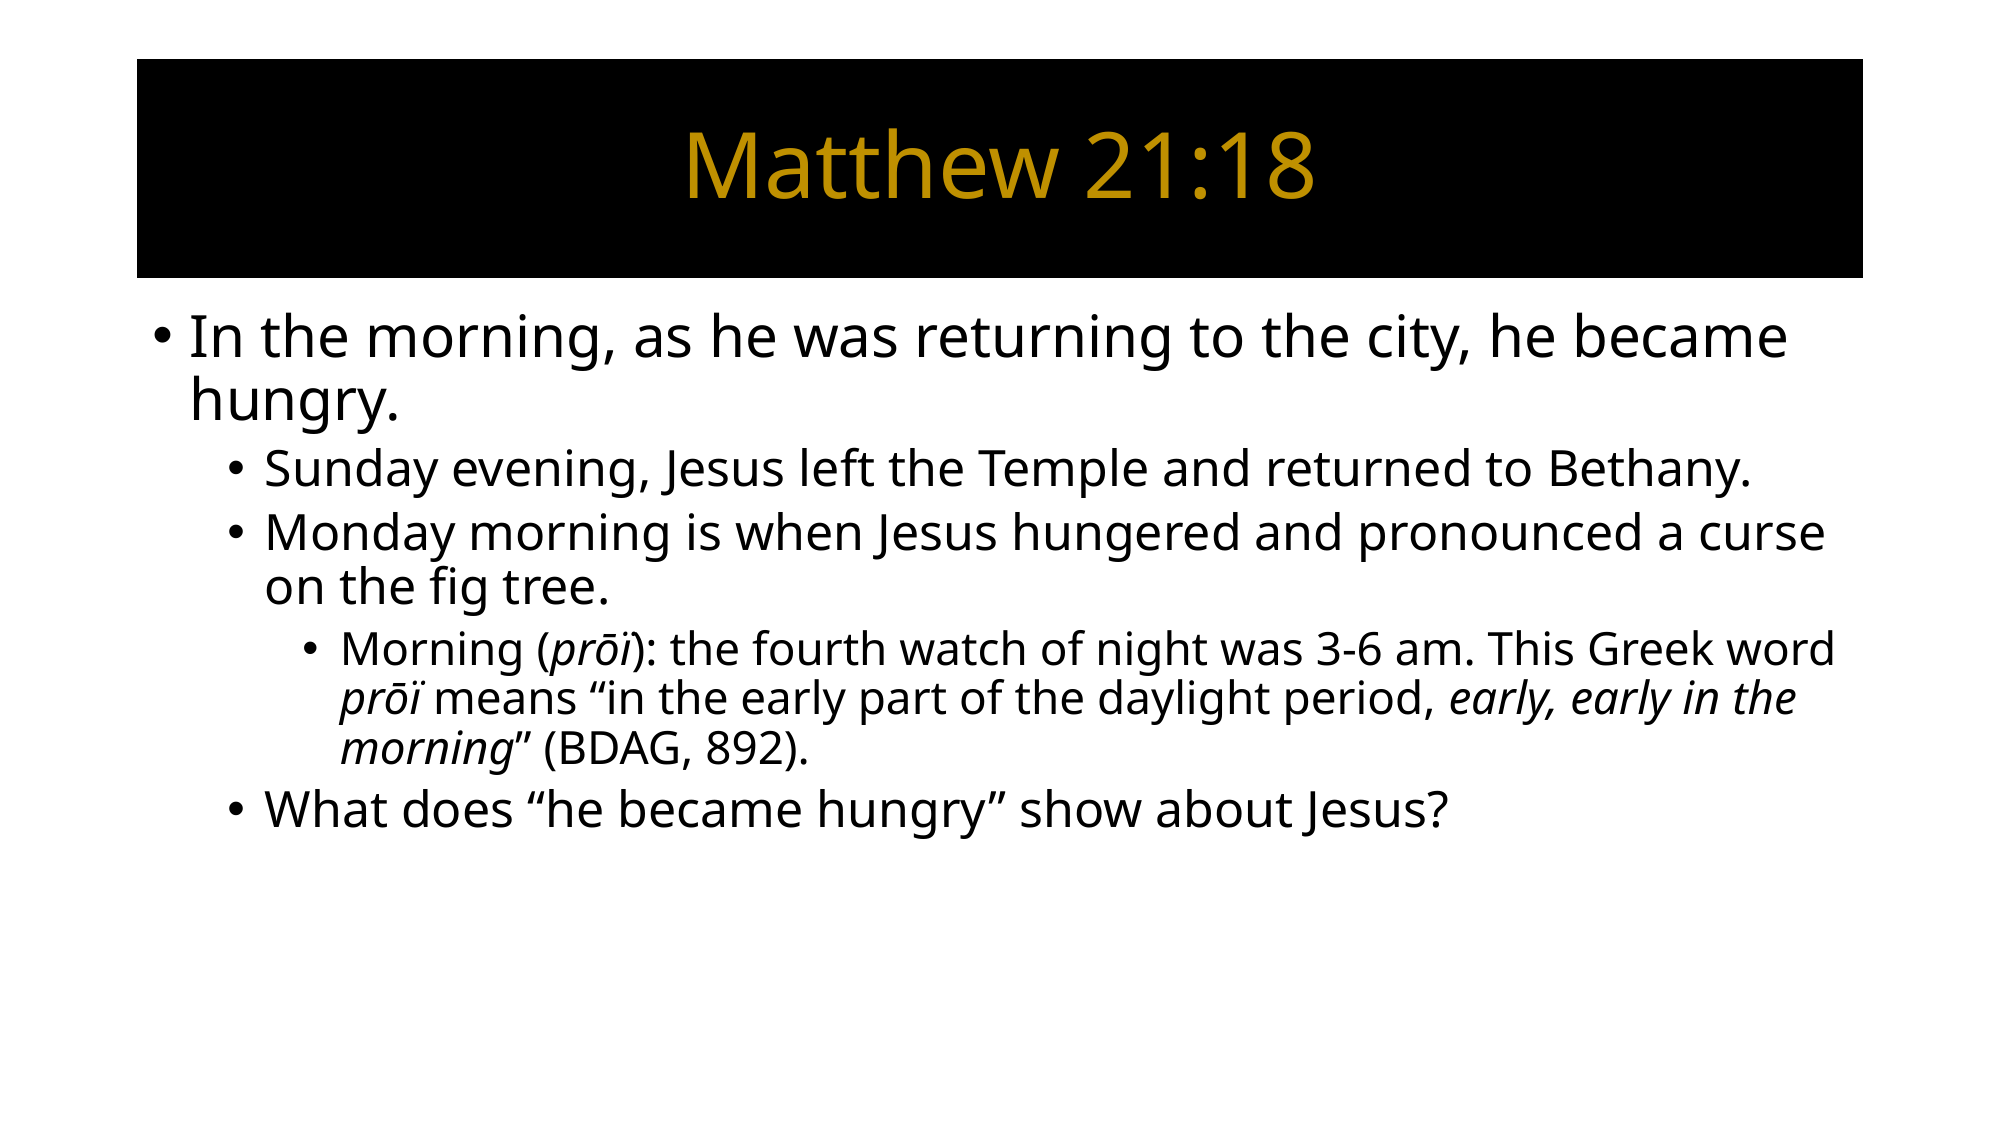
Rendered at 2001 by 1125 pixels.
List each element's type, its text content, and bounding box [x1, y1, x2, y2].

title Matthew 21:18 [137, 59, 1863, 278]
list In the morning, as he was returning to the city, he became hungry. Sunday evening, Jesus left the Temple and returned to Bethany. Monday morning is when Jesus hungered and pronounced a curse on the fig tree. Morning (prōï): the fourth watch of night was 3-6 am. This Greek word prōï means “in the early part of the daylight period, early, early in the morning” (BDAG, 892). What does “he became hungry” show about Jesus? [137, 299, 1863, 1014]
